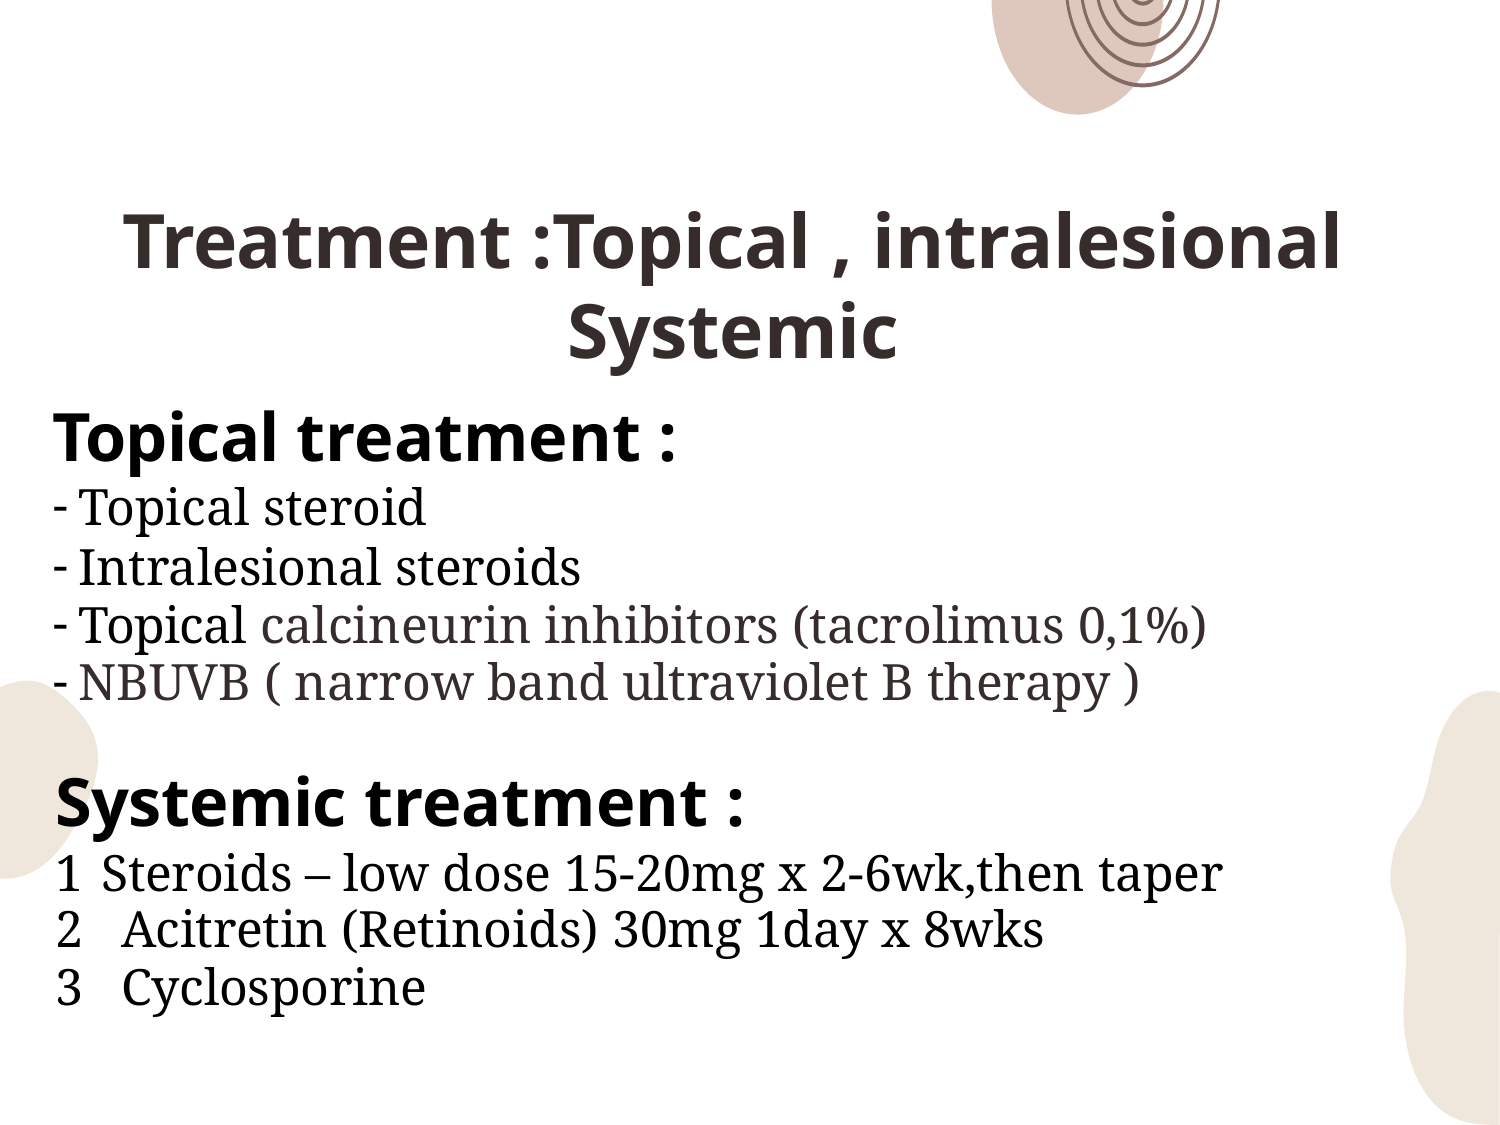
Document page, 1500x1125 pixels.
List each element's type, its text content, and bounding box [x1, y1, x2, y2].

text_box Treatment :Topical , intralesional Systemic Topical treatment : Topical steroid Intralesional steroids Topical calcineurin inhibitors (tacrolimus 0,1%) NBUVB ( narrow band ultraviolet B therapy ) Systemic treatment : Steroids – low dose 15-20mg x 2-6wk,then taper Acitretin (Retinoids) 30mg 1day x 8wks Cyclosporine [49, 191, 1399, 1015]
